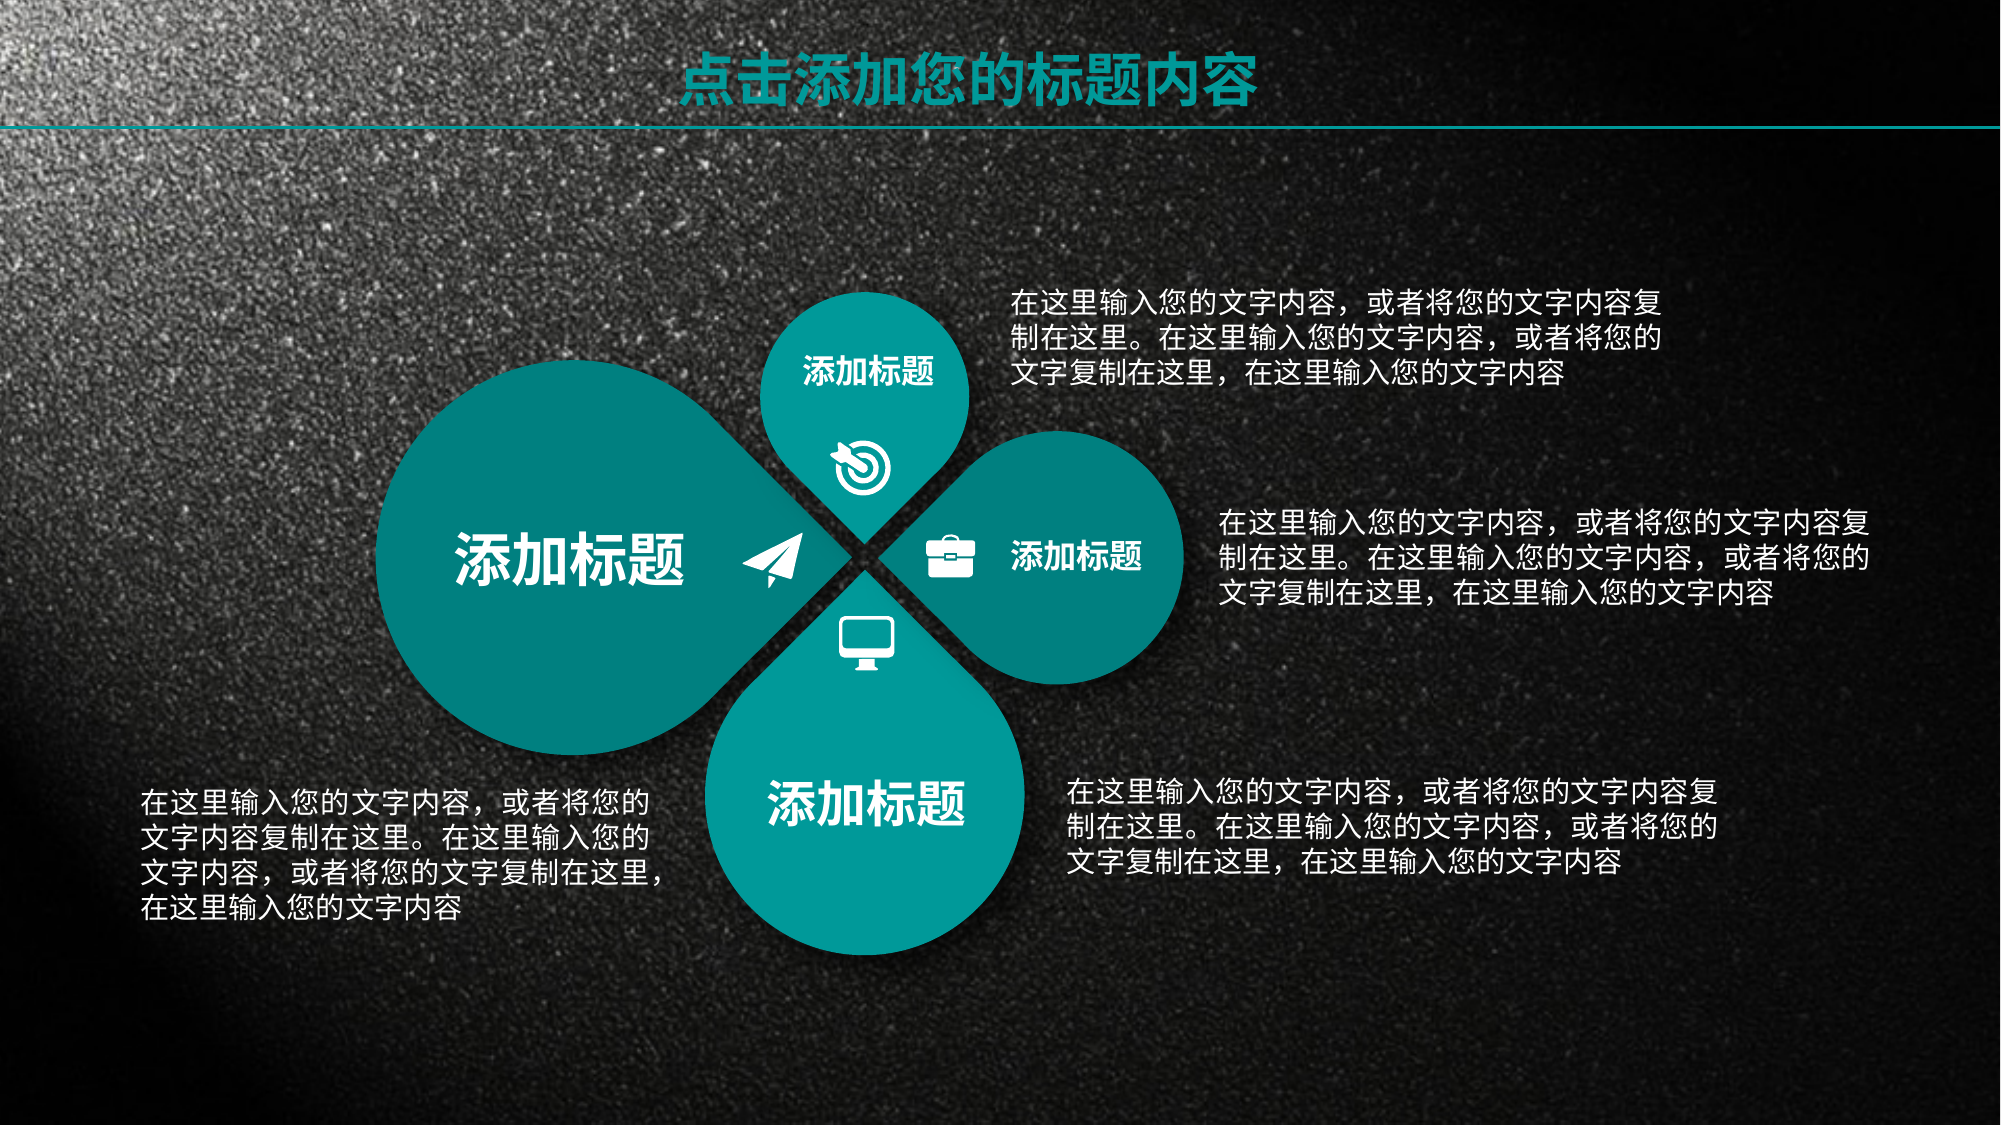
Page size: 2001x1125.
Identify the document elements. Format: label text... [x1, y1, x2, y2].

text_box [876, 430, 1185, 686]
text_box 在这里输入您的文字内容，或者将您的文字内容复制在这里。在这里输入您的文字内容，或者将您的文字复制在这里，在这里输入您的文字内容 [125, 777, 666, 932]
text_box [926, 533, 976, 578]
text_box [703, 573, 1026, 957]
text_box 在这里输入您的文字内容，或者将您的文字内容复制在这里。在这里输入您的文字内容，或者将您的文字复制在这里，在这里输入您的文字内容 [1052, 766, 1735, 886]
text_box 添加标题 [406, 515, 734, 601]
text_box [374, 359, 848, 757]
text_box 在这里输入您的文字内容，或者将您的文字内容复制在这里。在这里输入您的文字内容，或者将您的文字复制在这里，在这里输入您的文字内容 [995, 276, 1678, 397]
text_box 在这里输入您的文字内容，或者将您的文字内容复制在这里。在这里输入您的文字内容，或者将您的文字复制在这里，在这里输入您的文字内容 [1204, 497, 1887, 617]
text_box [759, 357, 971, 546]
text_box 添加标题 [975, 528, 1178, 583]
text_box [742, 532, 803, 589]
text_box [838, 615, 896, 672]
text_box 点击添加您的标题内容 [662, 35, 1338, 121]
text_box 添加标题 [767, 343, 970, 398]
text_box [774, 291, 956, 343]
text_box 添加标题 [746, 764, 987, 840]
picture [0, 0, 2001, 1125]
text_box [829, 438, 894, 499]
